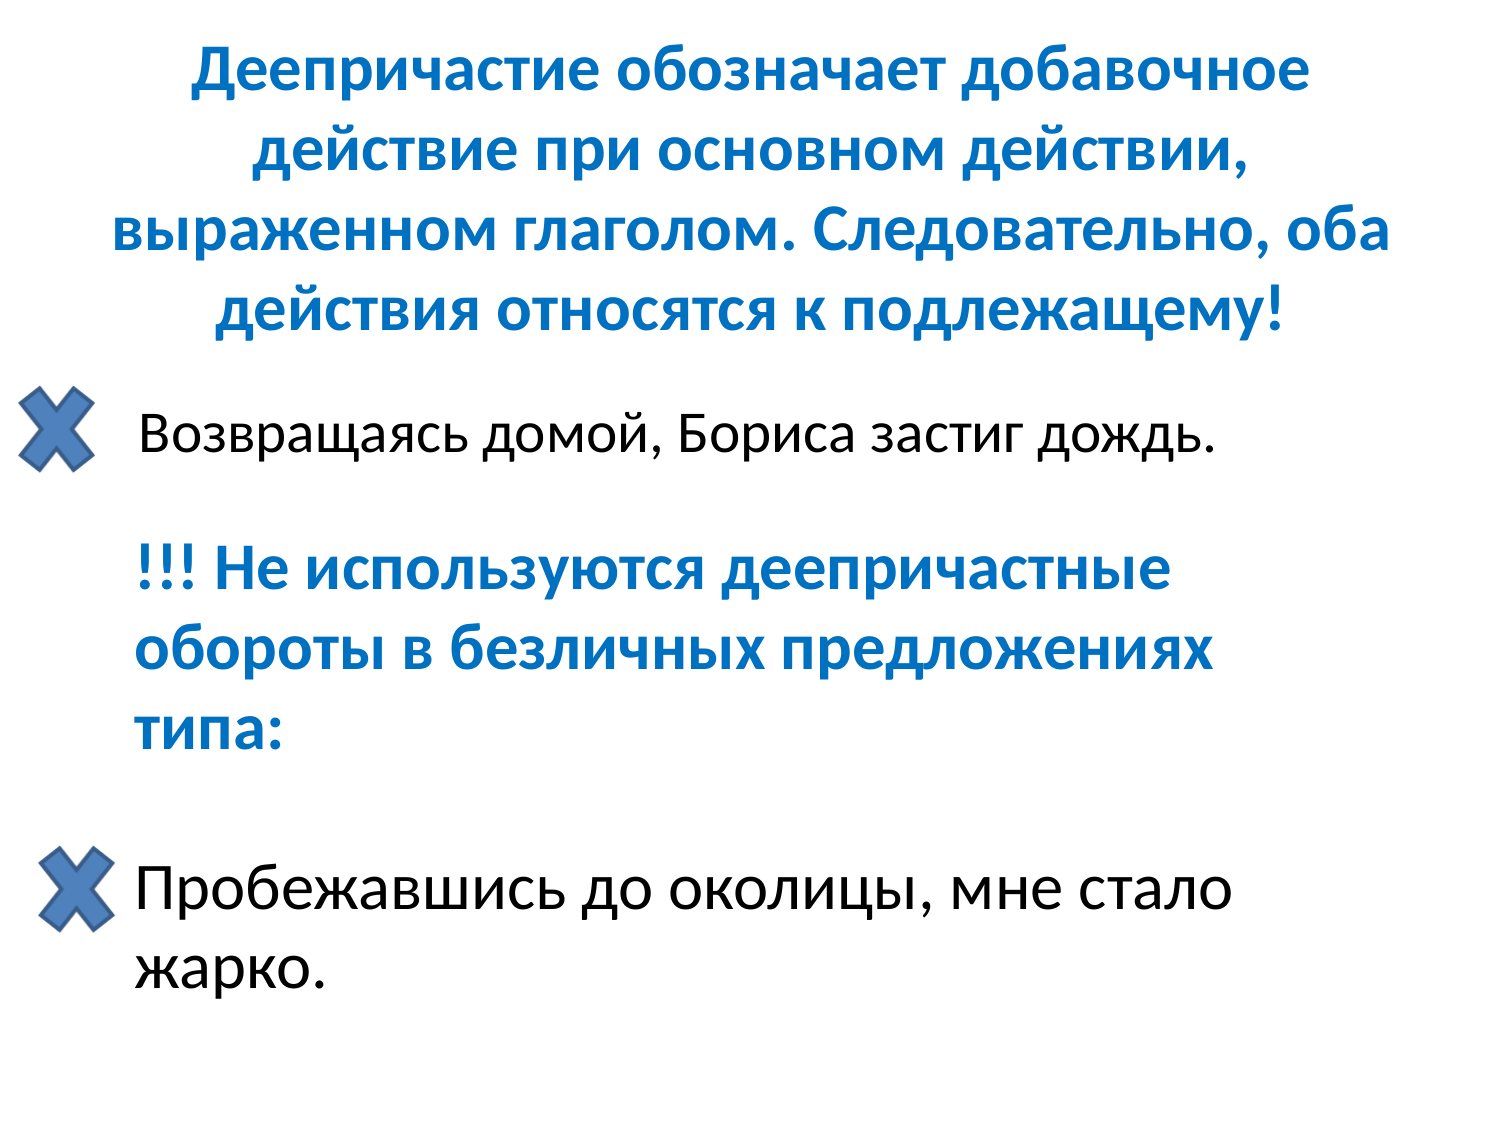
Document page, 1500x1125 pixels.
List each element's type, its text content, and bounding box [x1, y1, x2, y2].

text_box !!! Не используются деепричастные обороты в безличных предложениях типа: Пробежавшись до околицы, мне стало жарко. [119, 515, 1384, 1010]
picture [37, 845, 116, 934]
list Возвращаясь домой, Бориса застиг дождь. [123, 386, 1474, 473]
title Деепричастие обозначает добавочное действие при основном действии, выраженном глаголом. Следовательно, оба действия относятся к подлежащему! [76, 90, 1427, 278]
picture [17, 385, 96, 474]
